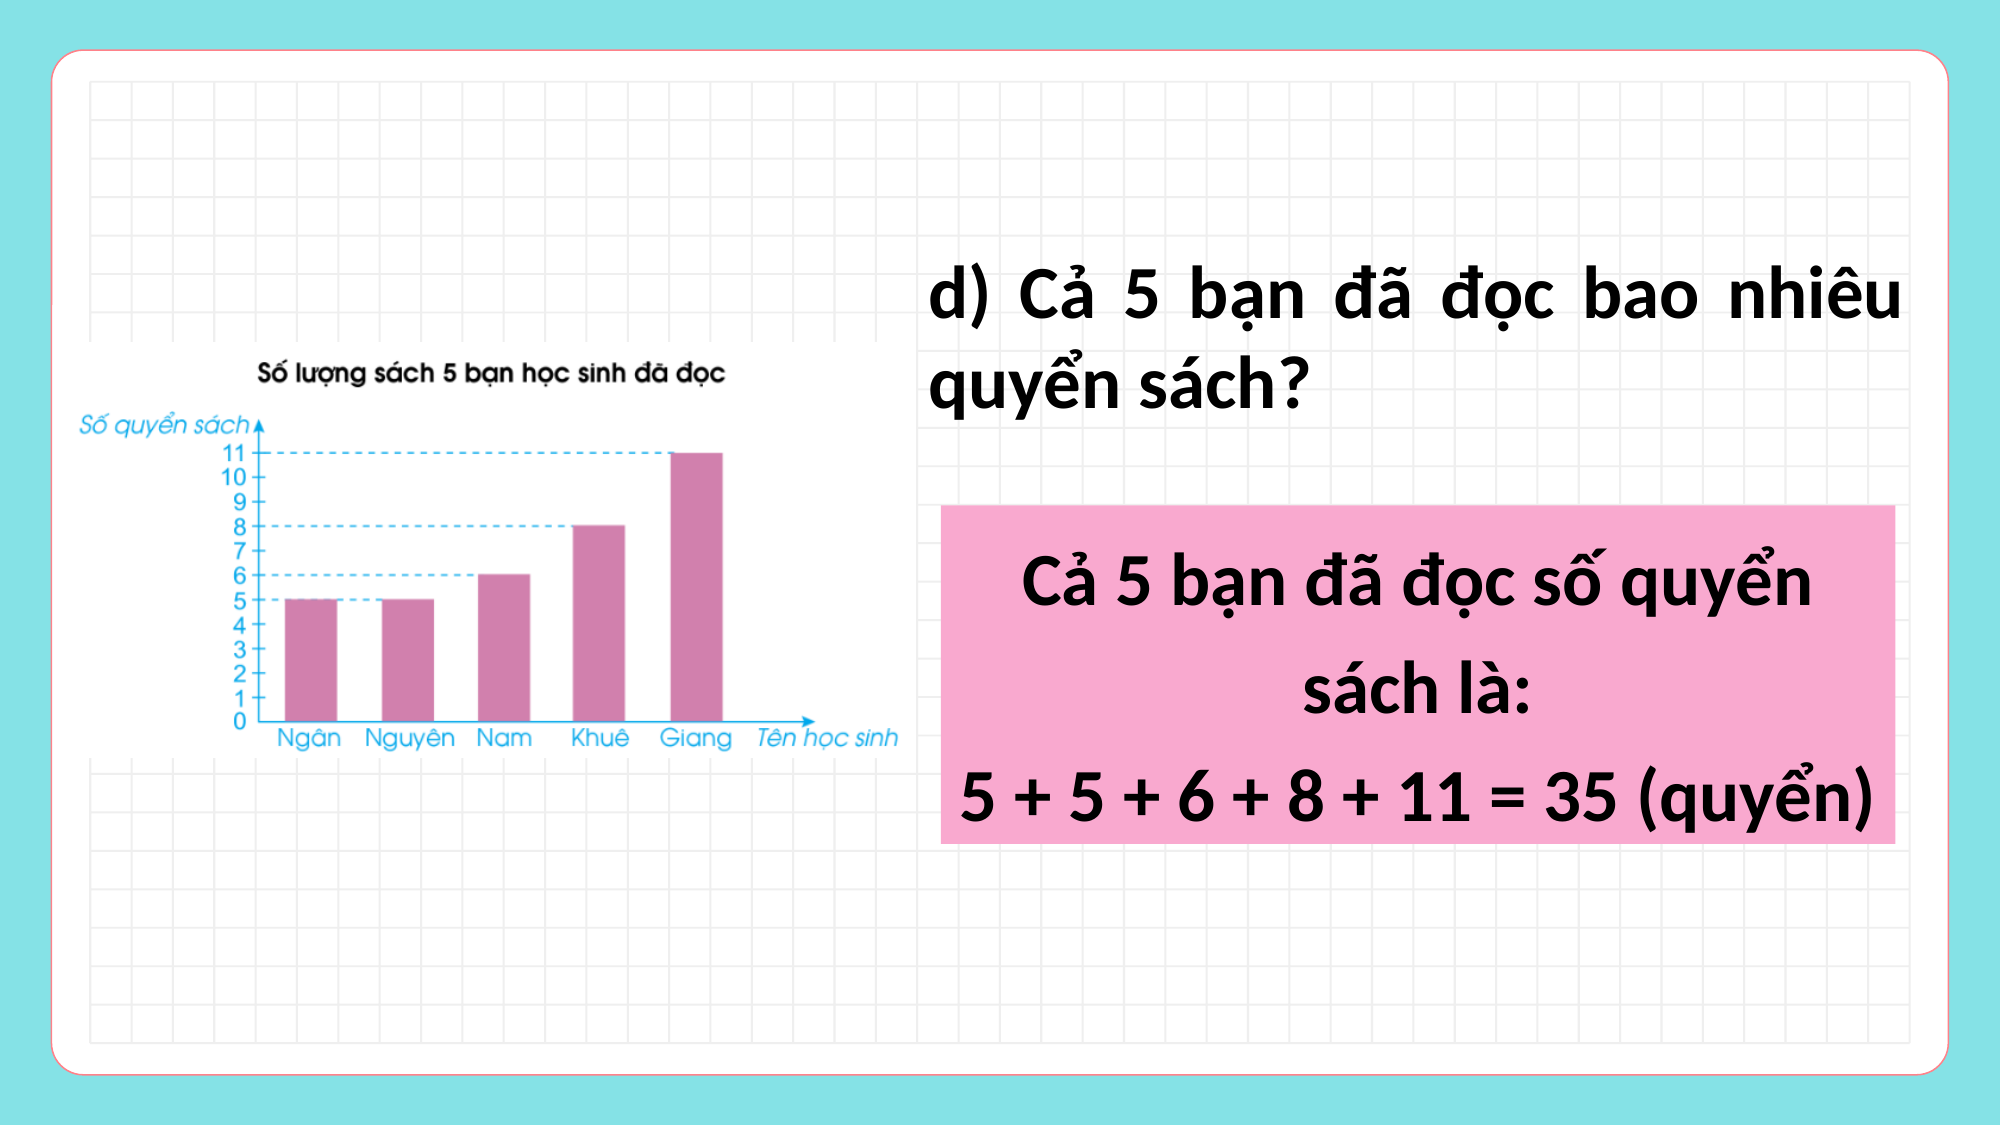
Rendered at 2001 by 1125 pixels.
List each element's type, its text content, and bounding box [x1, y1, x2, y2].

text_box Cả 5 bạn đã đọc số quyển sách là: 5 + 5 + 6 + 8 + 11 = 35 (quyển) [940, 505, 1896, 844]
text_box d) Cả 5 bạn đã đọc bao nhiêu quyển sách? [913, 235, 1921, 431]
picture [63, 342, 916, 759]
